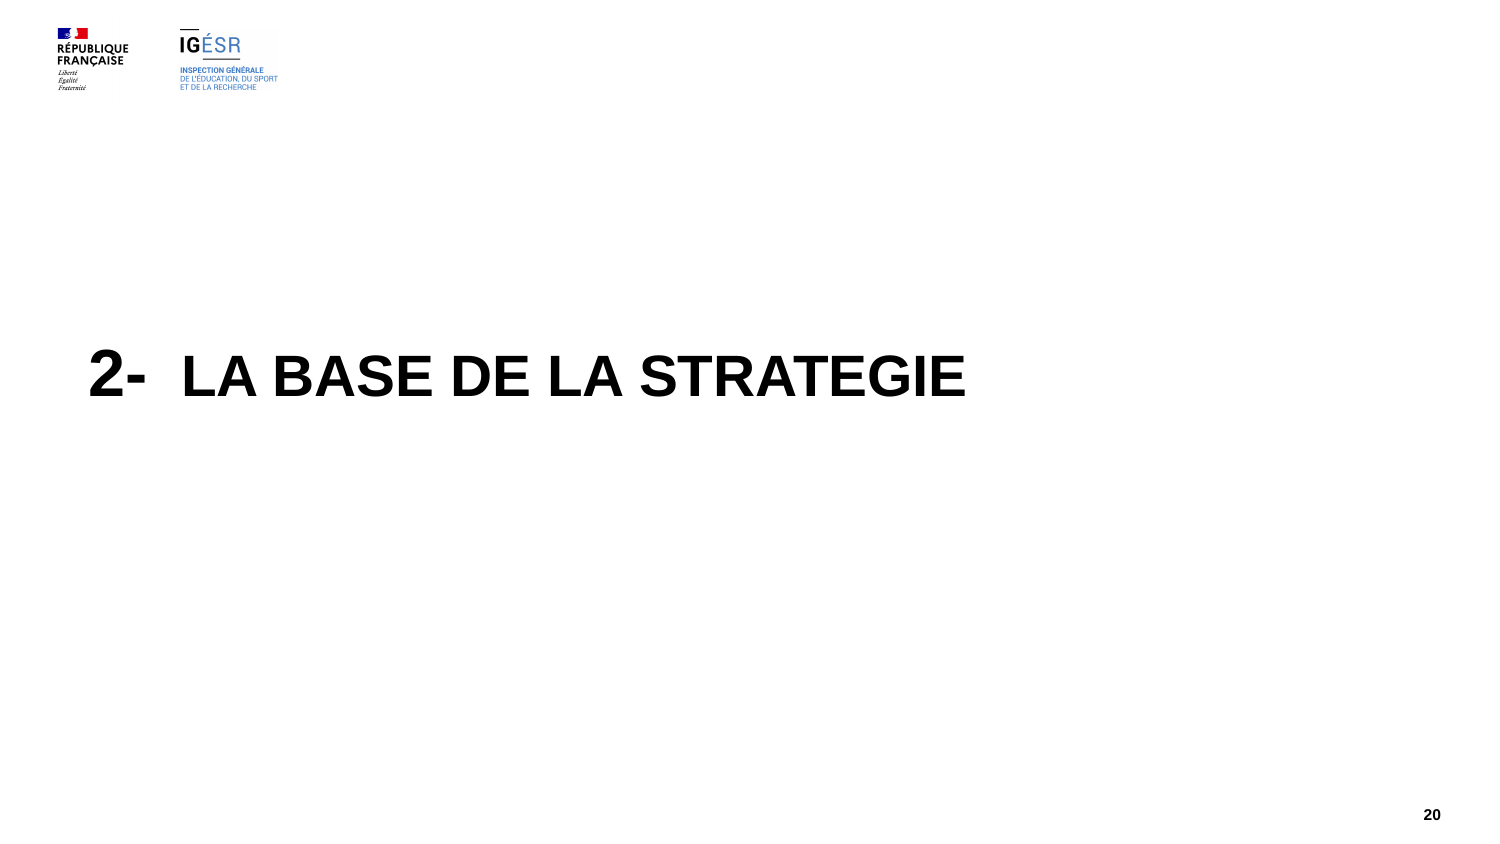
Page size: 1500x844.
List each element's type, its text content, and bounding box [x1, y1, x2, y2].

picture [47, 17, 139, 101]
picture [180, 29, 278, 90]
slide_number 20 [1219, 784, 1441, 844]
title 2- LA BASE DE LA STRATEGIE [88, 339, 1471, 493]
